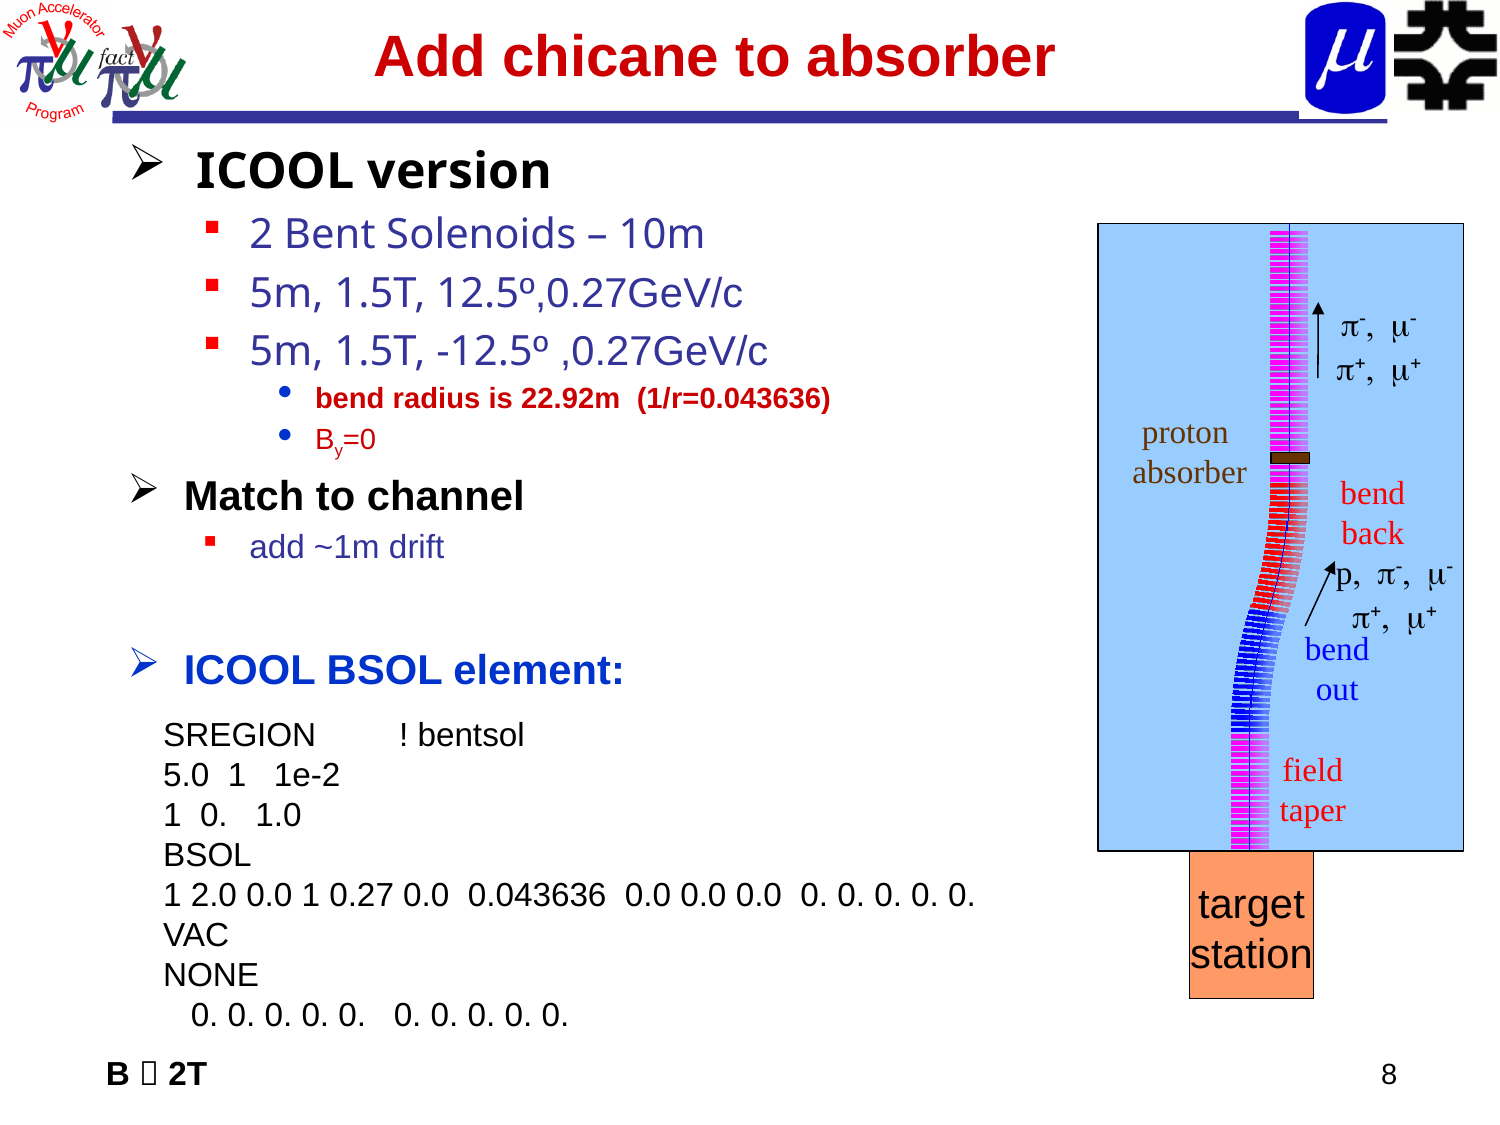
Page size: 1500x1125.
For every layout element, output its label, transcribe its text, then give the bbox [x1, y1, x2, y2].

list ICOOL version 2 Bent Solenoids – 10m 5m, 1.5T, 12.5º,0.27GeV/c 5m, 1.5T, -12.5º ,0.27GeV/c bend radius is 22.92m (1/r=0.043636) By=0 Match to channel add ~1m drift ICOOL BSOL element: [112, 131, 1056, 1038]
slide_number 8 [1062, 1047, 1413, 1125]
text_box B  2T [91, 1044, 232, 1100]
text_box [1097, 223, 1464, 999]
picture [0, 0, 186, 124]
title Add chicane to absorber [110, 0, 1320, 107]
text_box SREGION ! bentsol 5.0 1 1e-2 1 0. 1.0 BSOL 1 2.0 0.0 1 0.27 0.0 0.043636 0.0 0.0 0.0 0. 0. 0. 0. 0. VAC NONE 0. 0. 0. 0. 0. 0. 0. 0. 0. 0. [148, 706, 993, 1041]
picture [1299, 0, 1500, 119]
